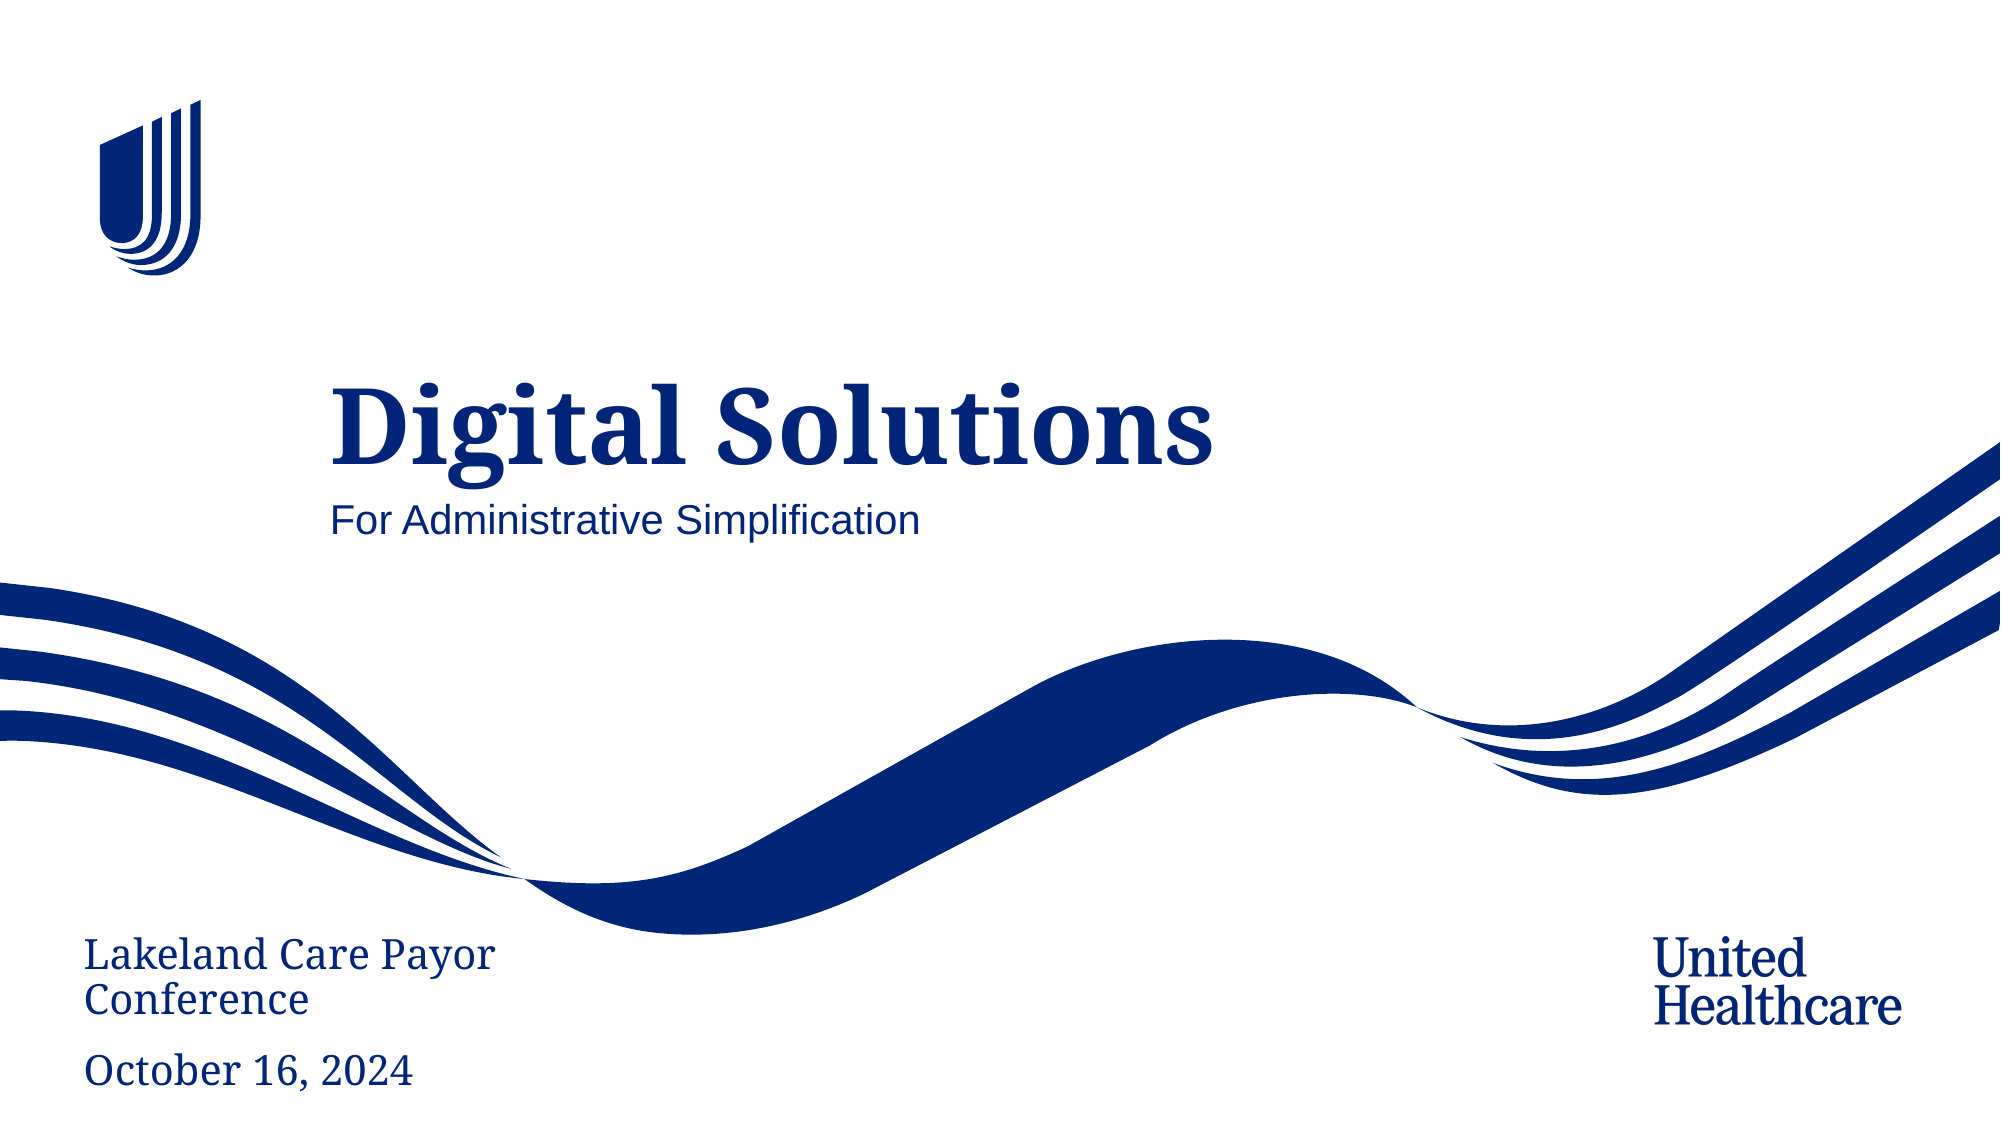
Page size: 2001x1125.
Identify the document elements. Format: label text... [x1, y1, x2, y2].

subtitle For Administrative Simplification [314, 490, 1677, 646]
title Digital Solutions [315, 147, 1678, 493]
list Lakeland Care Payor Conference October 16, 2024 [68, 926, 704, 1082]
picture [1653, 936, 1908, 1025]
